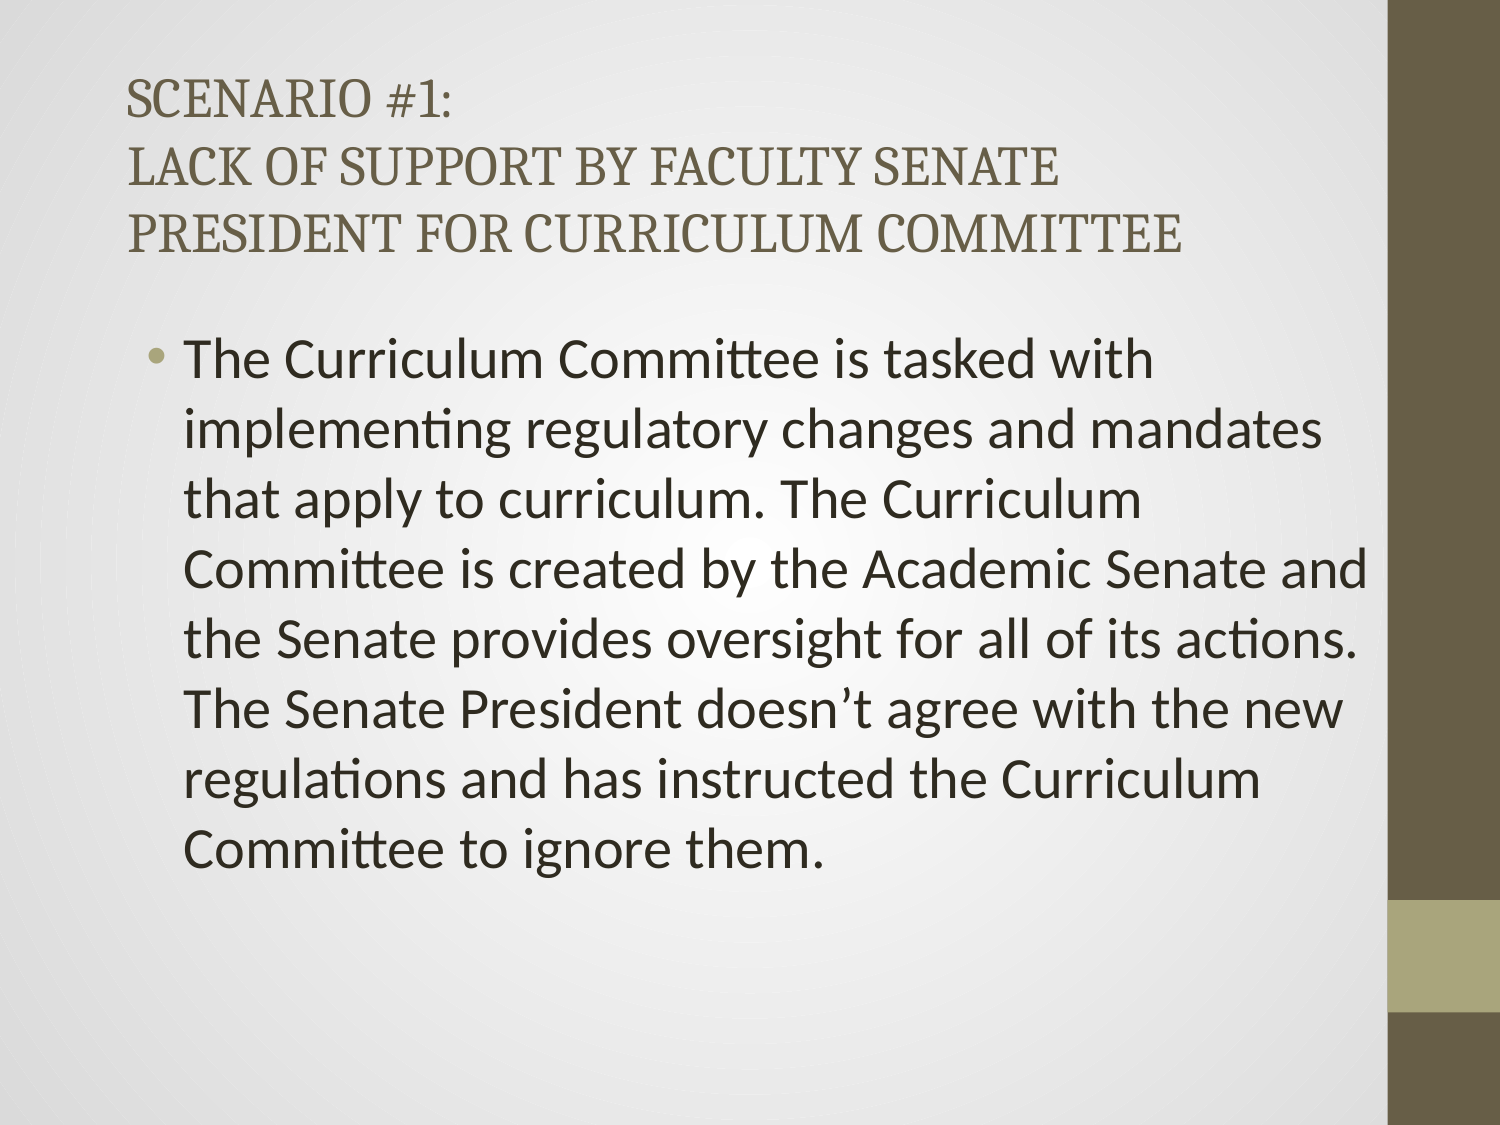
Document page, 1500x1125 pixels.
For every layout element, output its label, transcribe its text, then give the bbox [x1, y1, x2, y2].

list The Curriculum Committee is tasked with implementing regulatory changes and mandates that apply to curriculum. The Curriculum Committee is created by the Academic Senate and the Senate provides oversight for all of its actions. The Senate President doesn’t agree with the new regulations and has instructed the Curriculum Committee to ignore them. [112, 312, 1388, 925]
title SCENARIO #1: LACK OF SUPPORT BY FACULTY SENATE PRESIDENT FOR CURRICULUM COMMITTEE [112, 50, 1388, 275]
